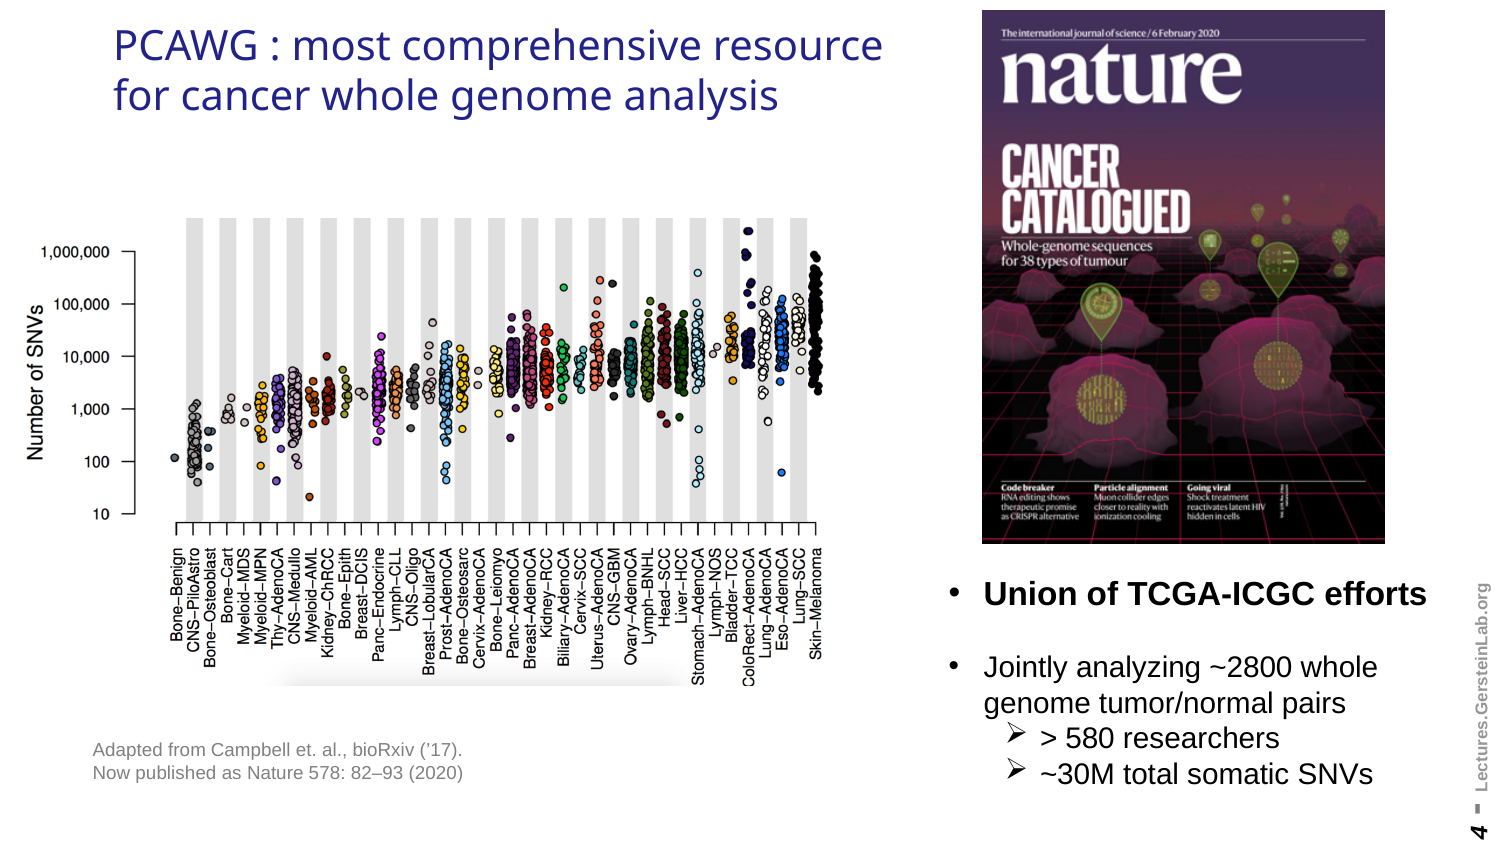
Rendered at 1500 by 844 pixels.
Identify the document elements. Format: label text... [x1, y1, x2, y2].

picture [981, 10, 1385, 544]
text_box Adapted from Campbell et. al., bioRxiv (’17). Now published as Nature 578: 82–93 (2020) [81, 732, 493, 796]
text_box PCAWG : most comprehensive resource for cancer whole genome analysis [101, 12, 931, 113]
text_box Union of TCGA-ICGC efforts Jointly analyzing ~2800 whole genome tumor/normal pairs > 580 researchers ~30M total somatic SNVs [937, 566, 1483, 796]
picture [10, 218, 847, 687]
